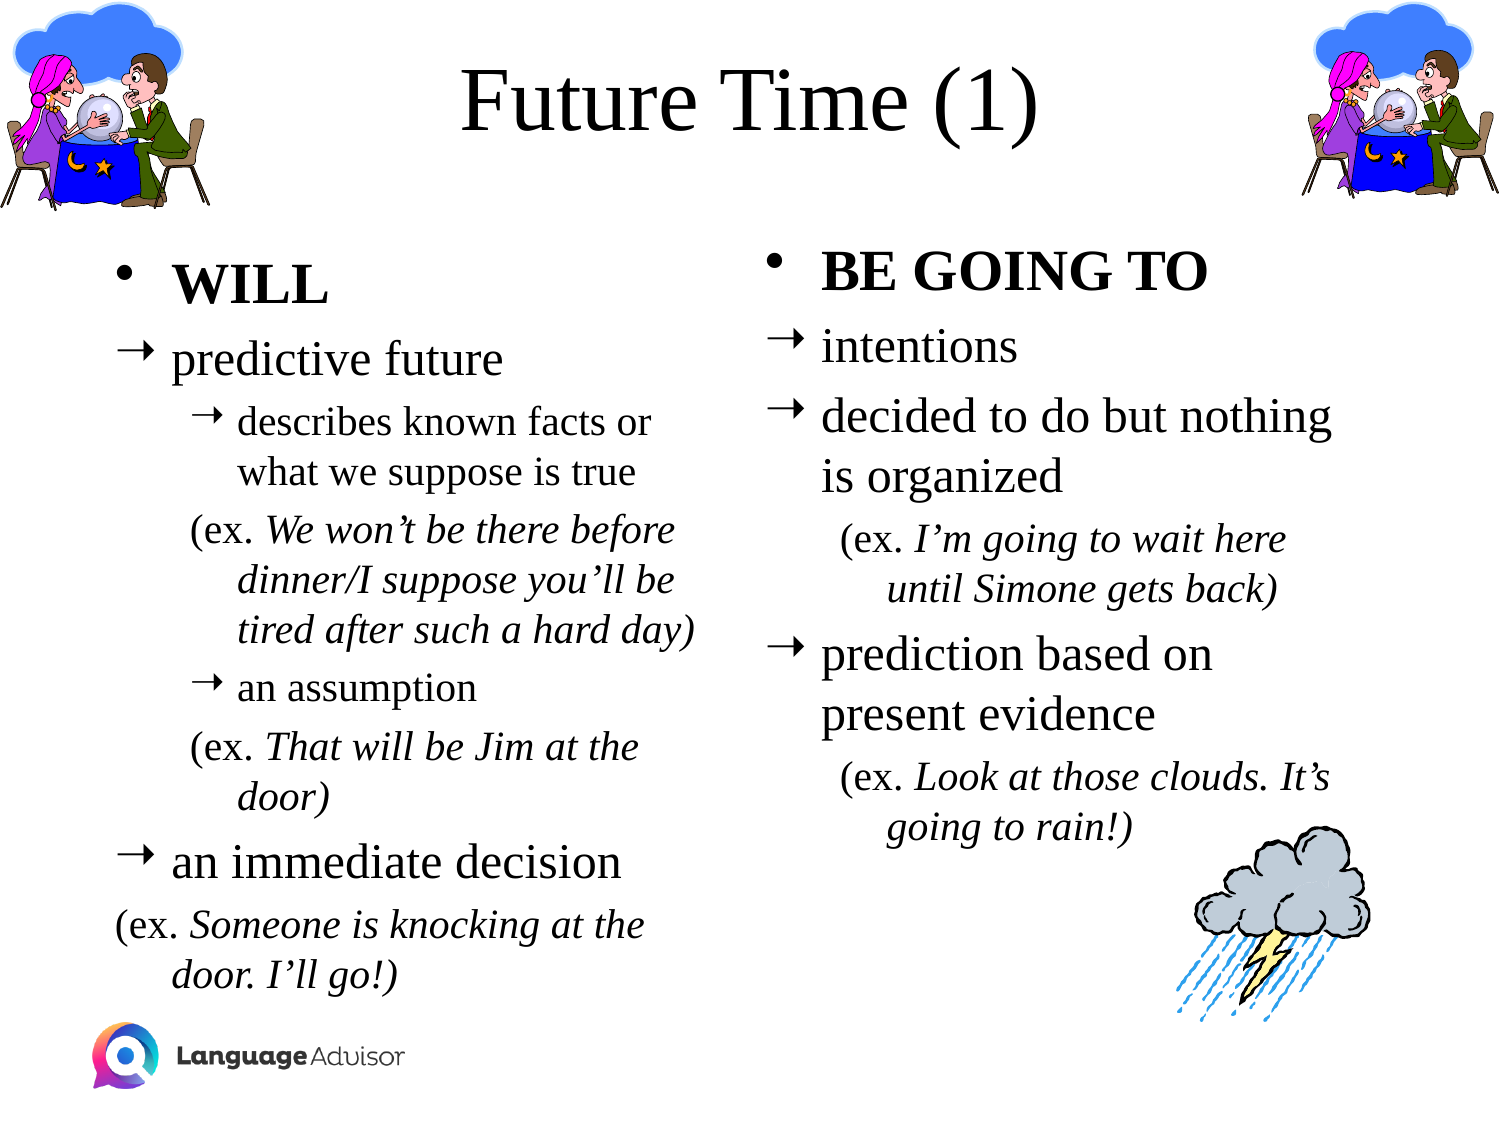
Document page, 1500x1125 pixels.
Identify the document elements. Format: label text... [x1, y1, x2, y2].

list BE GOING TO intentions decided to do but nothing is organized (ex. I’m going to wait here until Simone gets back) prediction based on present evidence (ex. Look at those clouds. It’s going to rain!) [749, 224, 1376, 901]
picture [92, 1022, 405, 1089]
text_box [1174, 824, 1372, 1023]
list WILL predictive future describes known facts or what we suppose is true (ex. We won’t be there before dinner/I suppose you’ll be tired after such a hard day) an assumption (ex. That will be Jim at the door) an immediate decision (ex. Someone is knocking at the door. I’ll go!) [100, 237, 726, 913]
title Future Time (1) [112, 0, 1388, 188]
